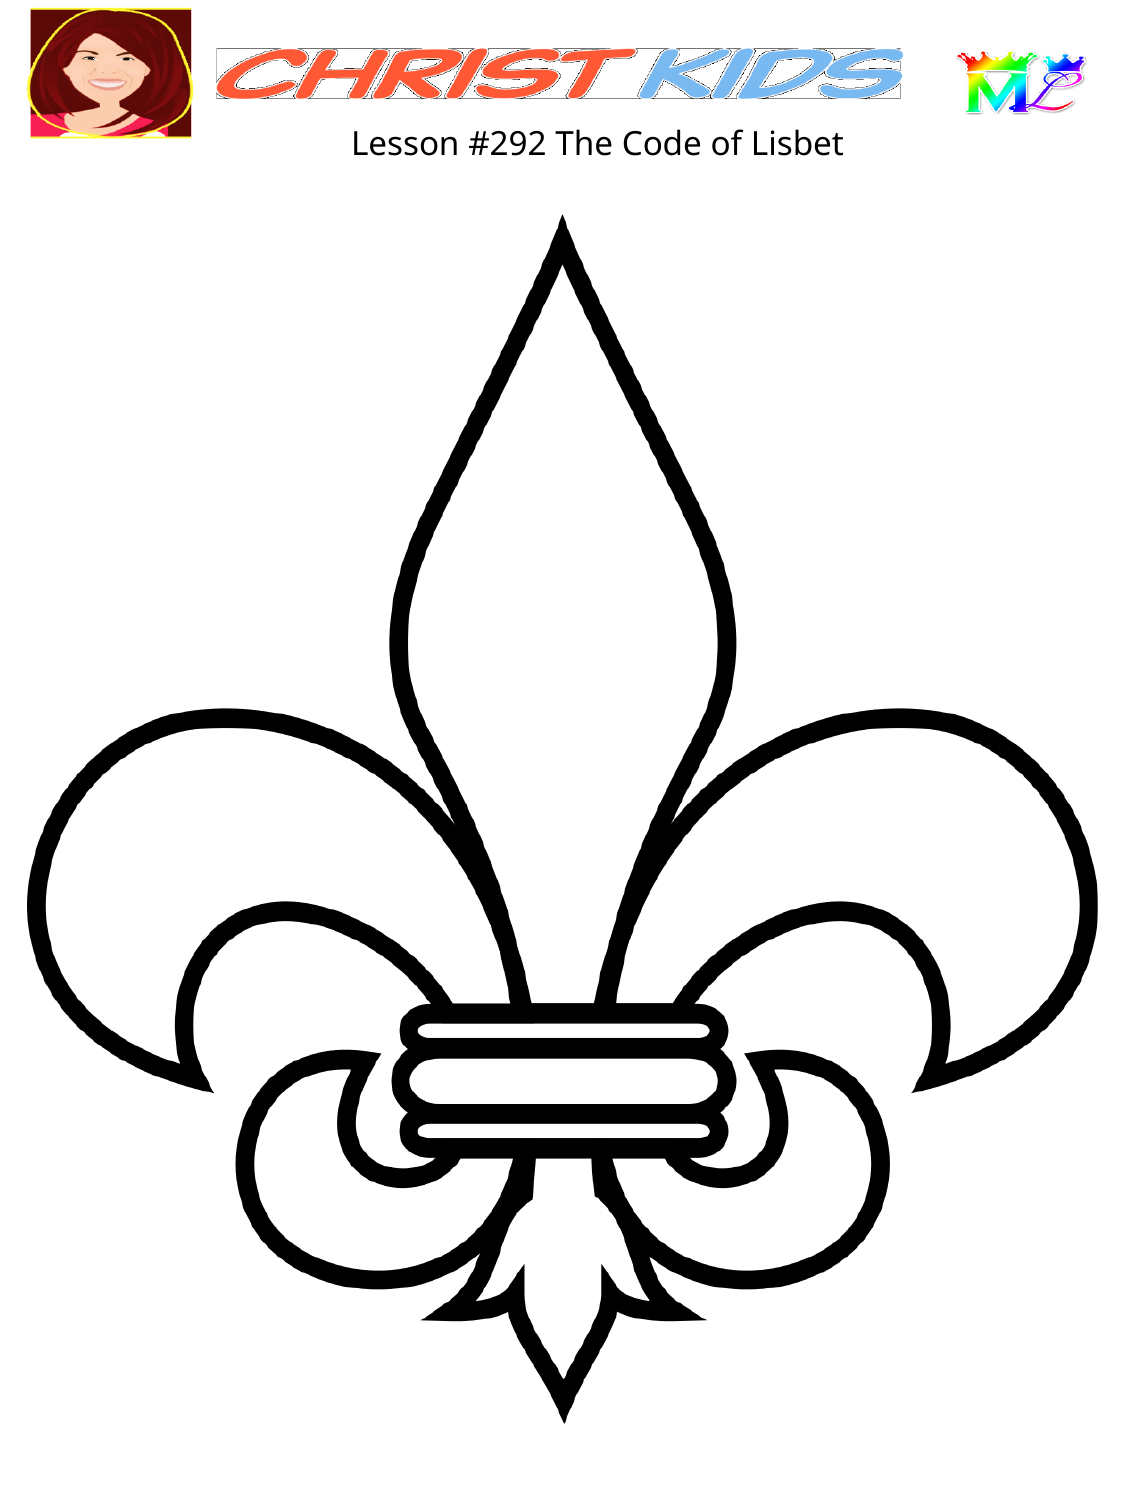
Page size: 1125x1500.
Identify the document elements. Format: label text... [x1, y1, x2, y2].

picture [952, 48, 1090, 116]
picture [20, 5, 906, 141]
picture [27, 214, 1098, 1425]
text_box Lesson #292 The Code of Lisbet [231, 114, 965, 170]
